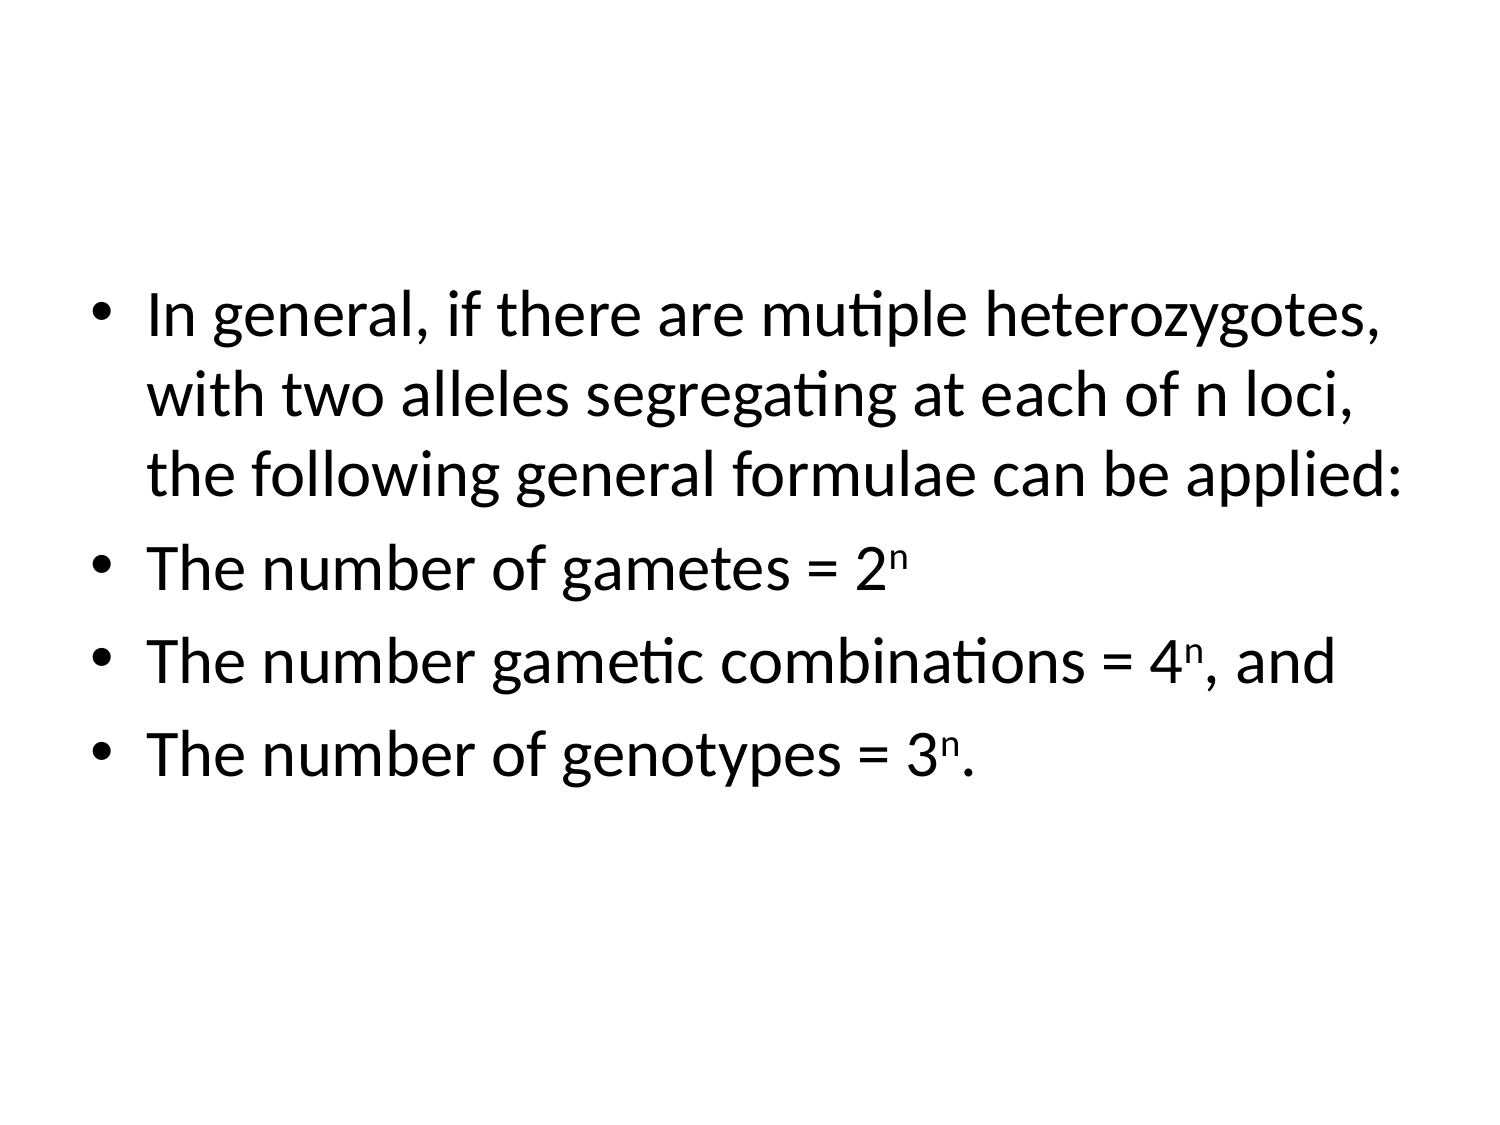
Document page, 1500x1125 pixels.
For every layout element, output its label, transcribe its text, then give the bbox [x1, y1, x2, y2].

list In general, if there are mutiple heterozygotes, with two alleles segregating at each of n loci, the following general formulae can be applied: The number of gametes = 2n The number gametic combinations = 4n, and The number of genotypes = 3n. [75, 262, 1425, 1005]
